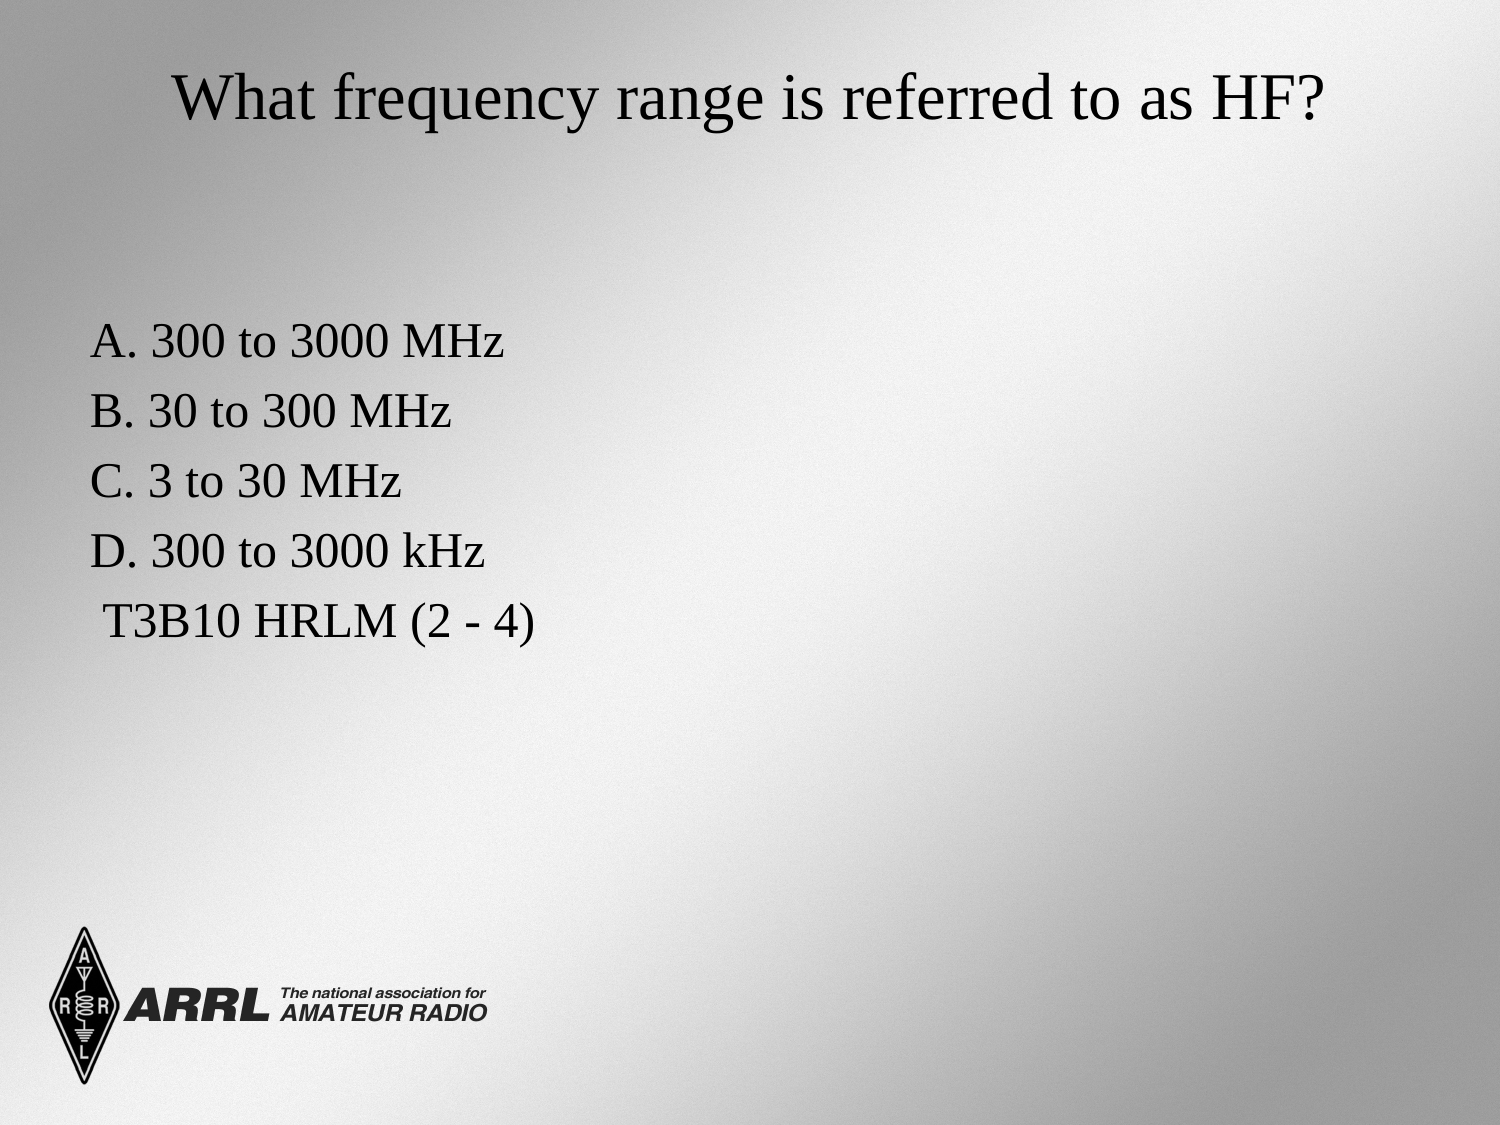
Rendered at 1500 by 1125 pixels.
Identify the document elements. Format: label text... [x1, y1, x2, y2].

list A. 300 to 3000 MHz B. 30 to 300 MHz C. 3 to 30 MHz D. 300 to 3000 kHz T3B10 HRLM (2 - 4) [75, 299, 1425, 1005]
picture [0, 0, 1500, 1125]
title What frequency range is referred to as HF? [75, 45, 1425, 233]
